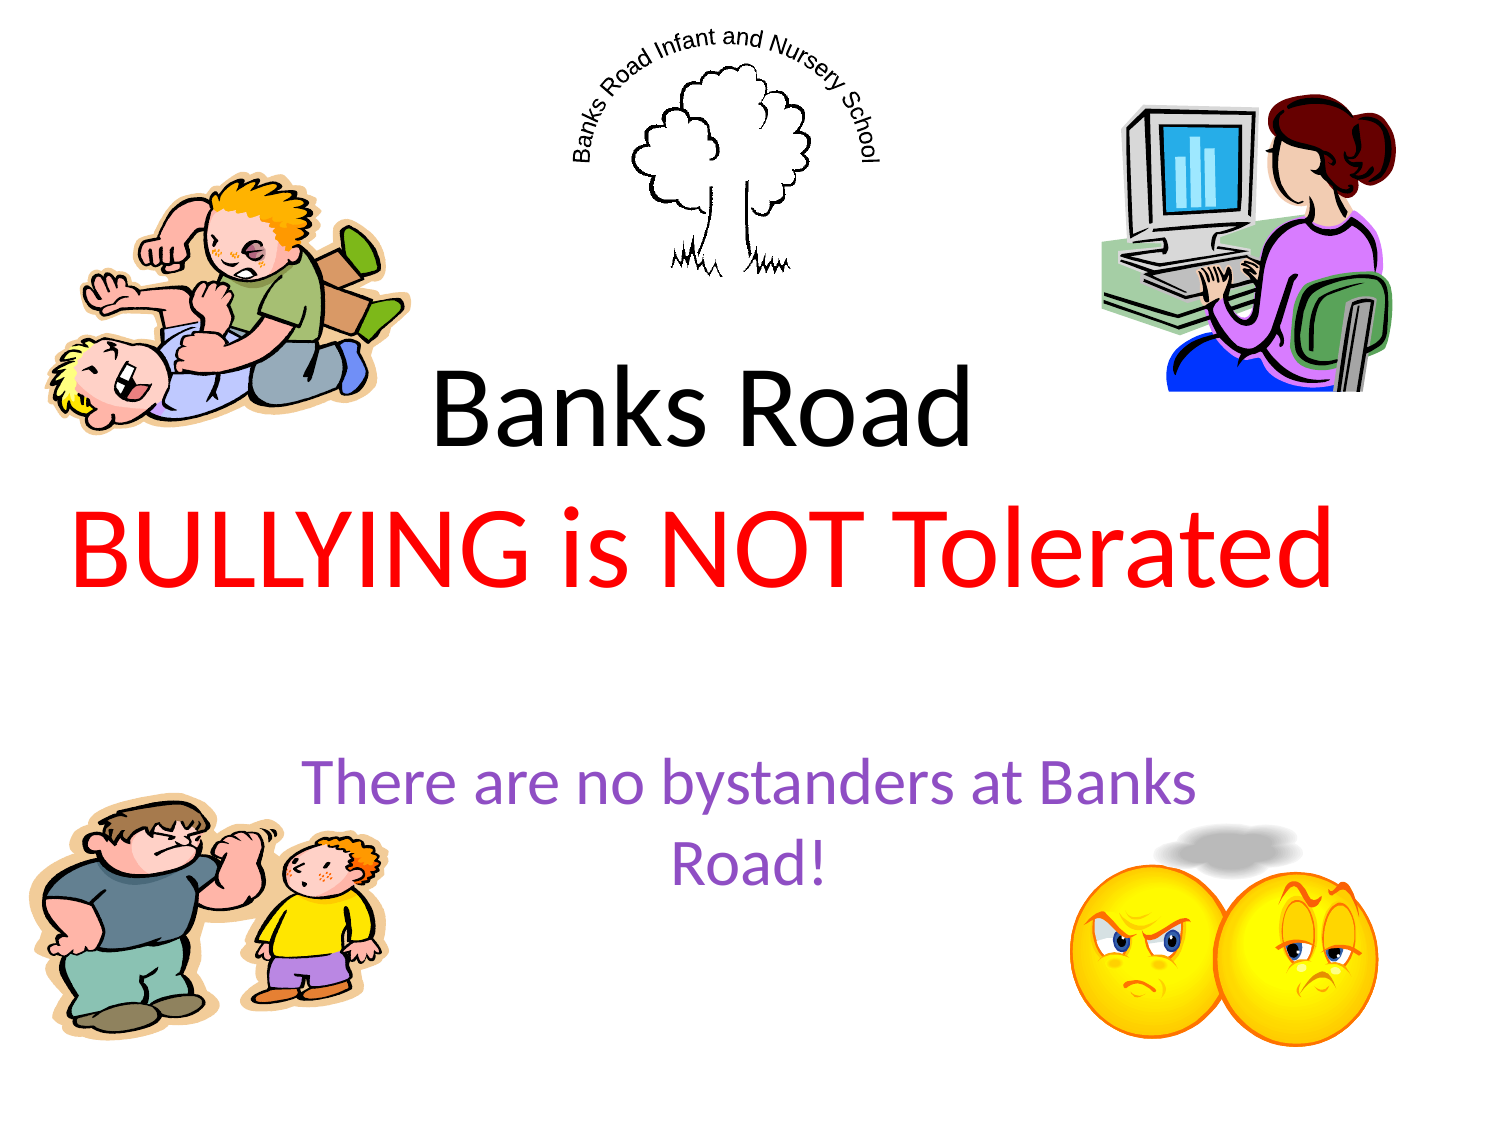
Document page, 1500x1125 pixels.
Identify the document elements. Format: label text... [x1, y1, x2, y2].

picture [25, 782, 402, 1028]
picture [30, 173, 414, 432]
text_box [582, 37, 869, 287]
picture [1101, 93, 1397, 395]
subtitle There are no bystanders at Banks Road! [224, 637, 1276, 926]
title Banks Road BULLYING is NOT Tolerated [40, 302, 1365, 638]
picture [1068, 822, 1380, 1049]
